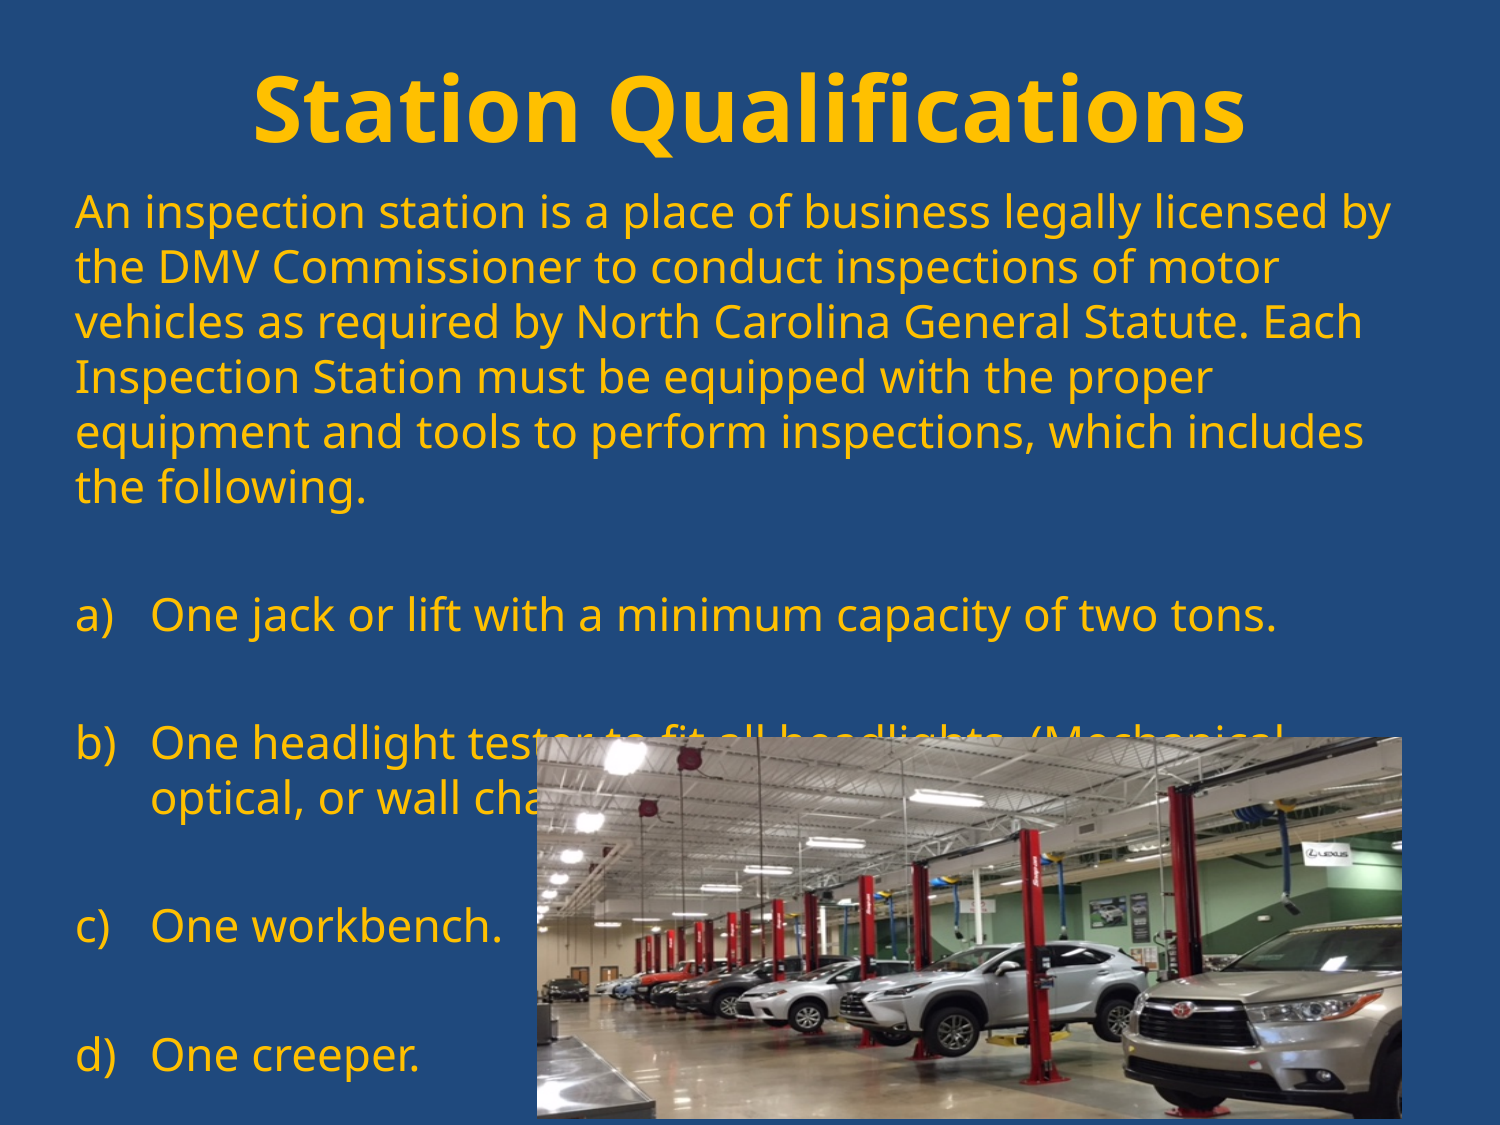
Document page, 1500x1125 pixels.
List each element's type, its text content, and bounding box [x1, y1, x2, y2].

picture [537, 737, 1402, 1120]
title Station Qualifications [75, 12, 1425, 174]
list An inspection station is a place of business legally licensed by the DMV Commissioner to conduct inspections of motor vehicles as required by North Carolina General Statute. Each Inspection Station must be equipped with the proper equipment and tools to perform inspections, which includes the following. One jack or lift with a minimum capacity of two tons. One headlight tester to fit all headlights. (Mechanical, optical, or wall chart) One workbench. One creeper. [37, 174, 1463, 1088]
